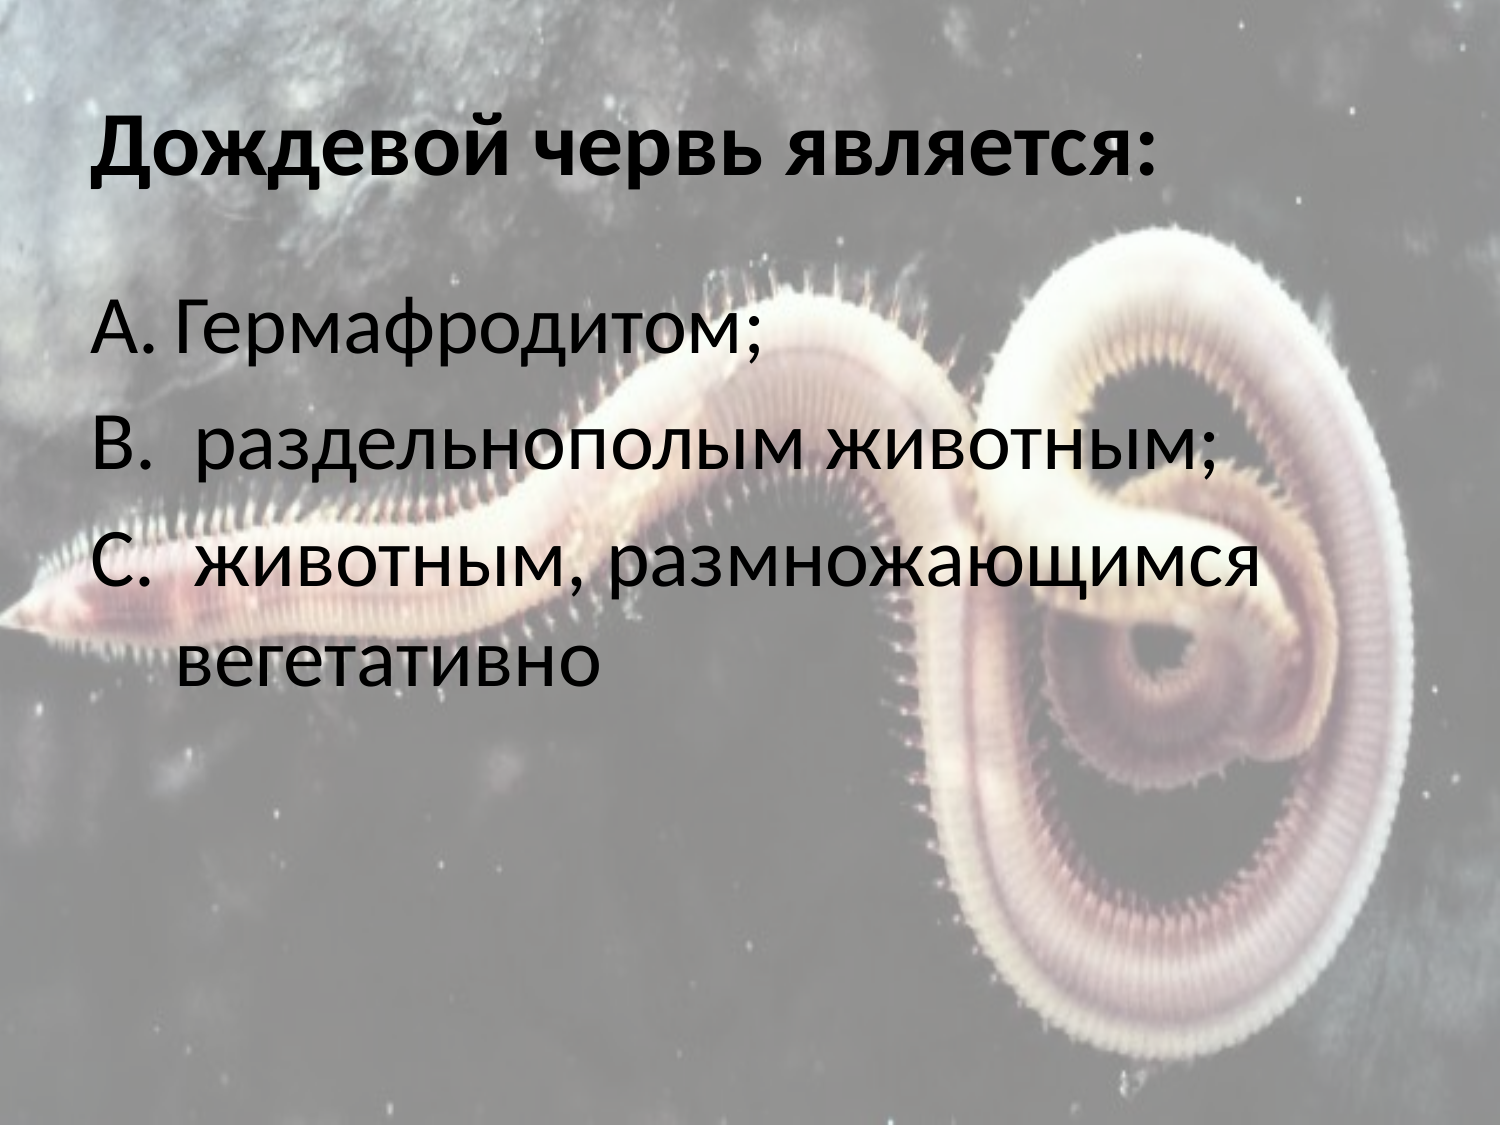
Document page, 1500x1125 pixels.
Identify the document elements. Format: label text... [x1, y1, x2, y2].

title Дождевой червь является: [75, 45, 1425, 233]
list Гермафродитом; раздельнополым животным; животным, размножающимся вегетативно [75, 262, 1425, 1005]
